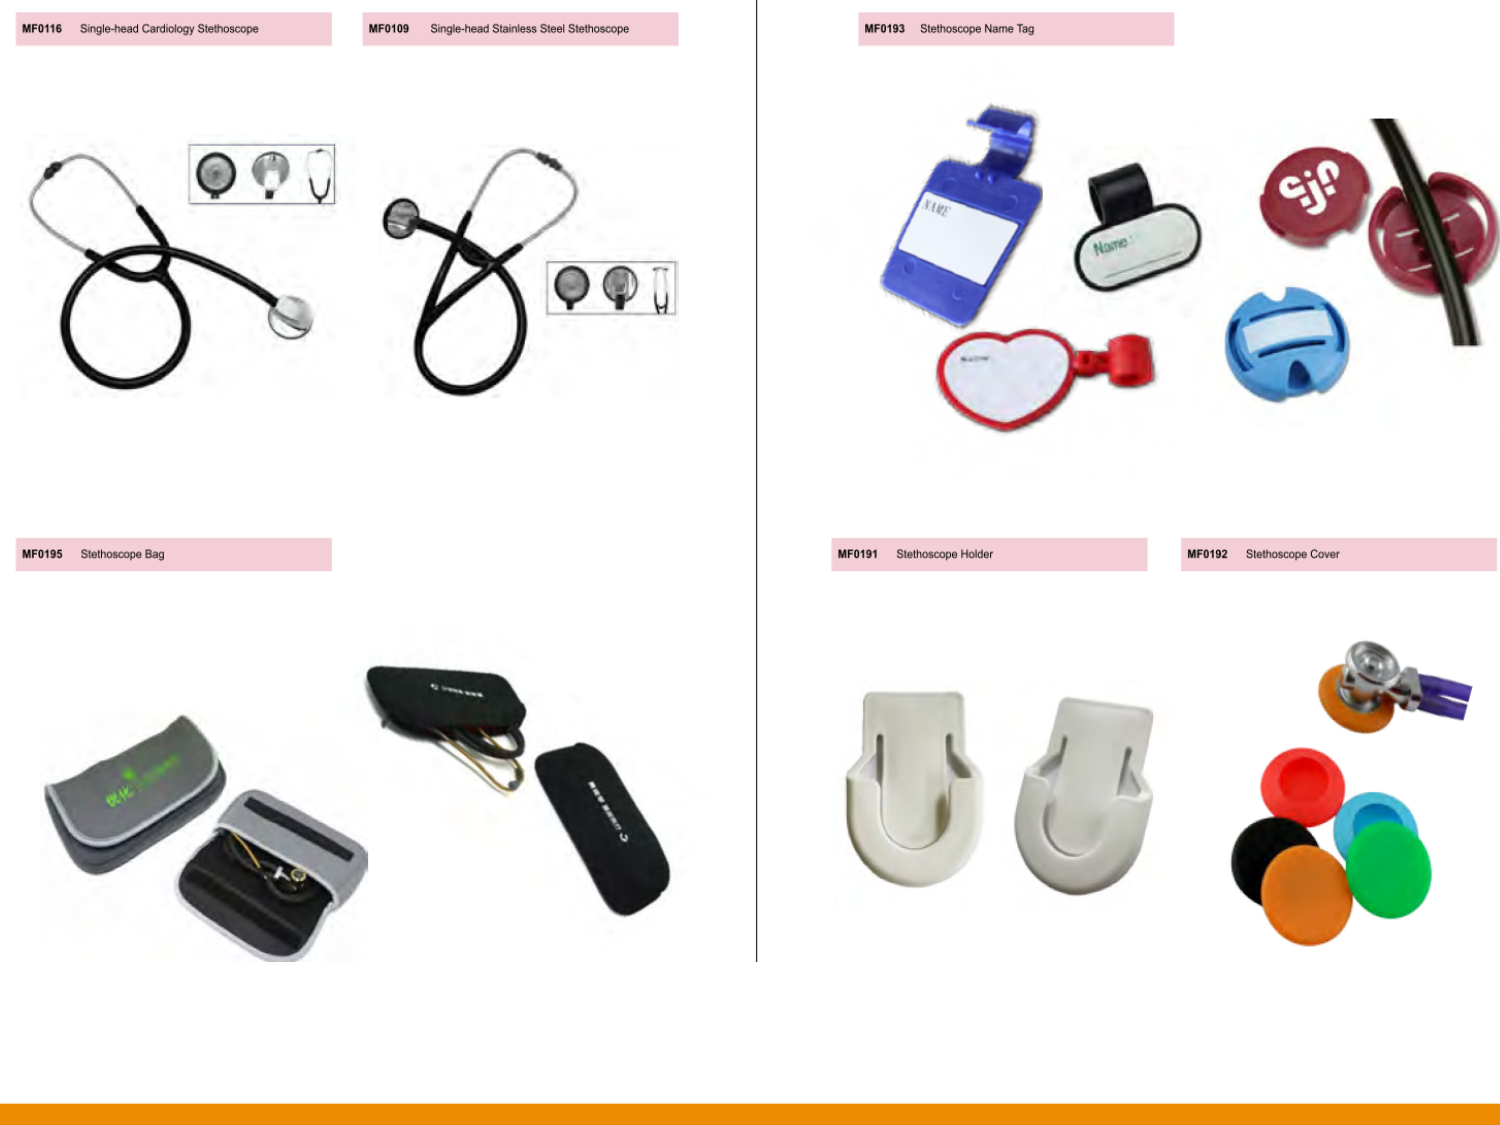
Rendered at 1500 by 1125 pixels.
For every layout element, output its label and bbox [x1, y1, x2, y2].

picture [4, 0, 1500, 962]
